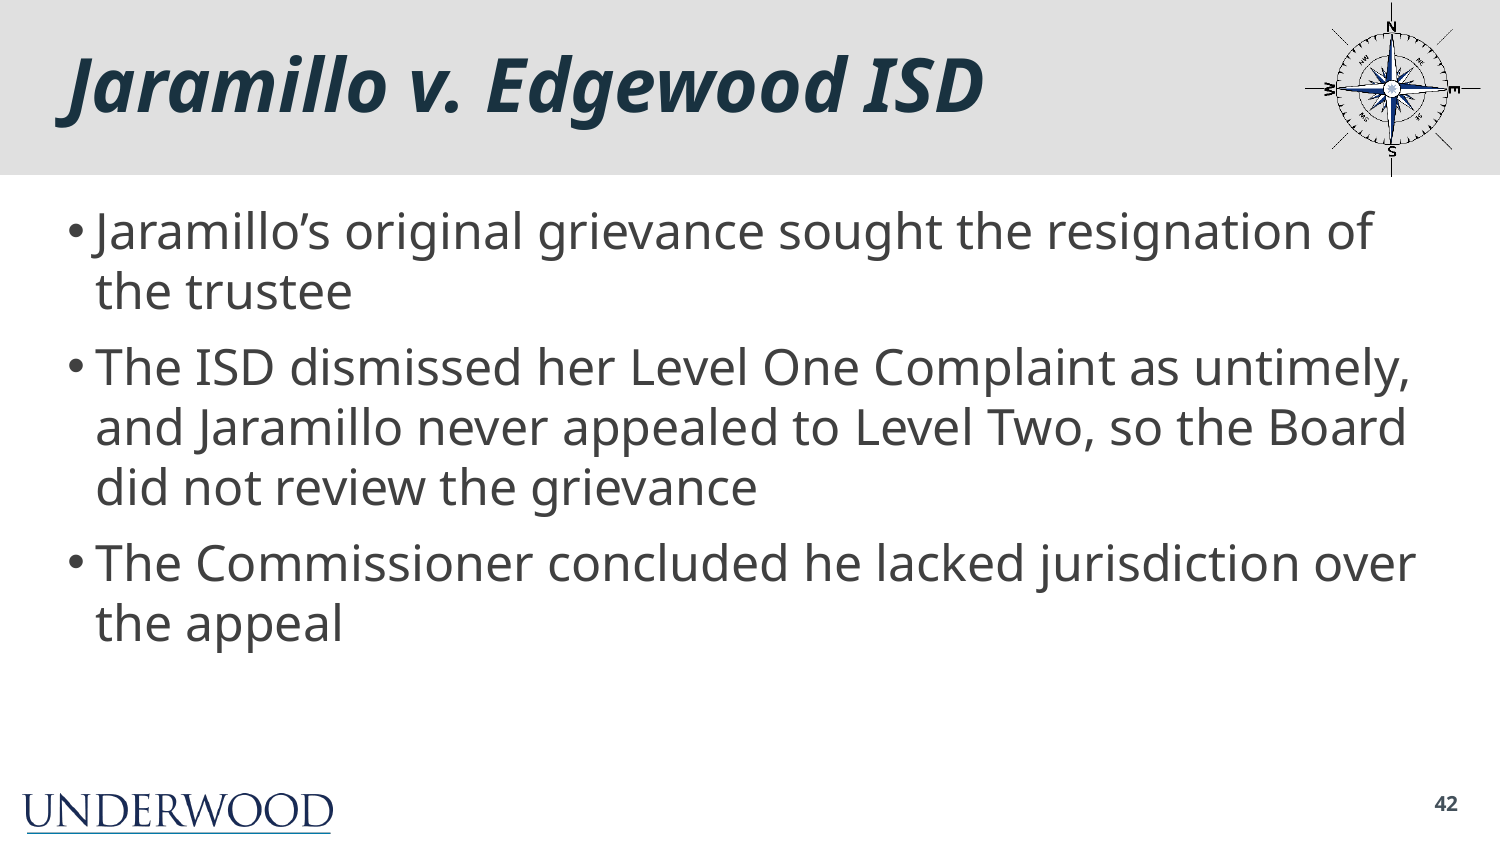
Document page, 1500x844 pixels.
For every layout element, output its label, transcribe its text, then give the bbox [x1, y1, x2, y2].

slide_number 42 [1120, 791, 1458, 817]
title Jaramillo v. Edgewood ISD [67, 47, 1462, 130]
list Jaramillo’s original grievance sought the resignation of the trustee The ISD dismissed her Level One Complaint as untimely, and Jaramillo never appealed to Level Two, so the Board did not review the grievance The Commissioner concluded he lacked jurisdiction over the appeal [67, 199, 1462, 760]
picture [1303, 0, 1481, 178]
picture [22, 793, 333, 834]
